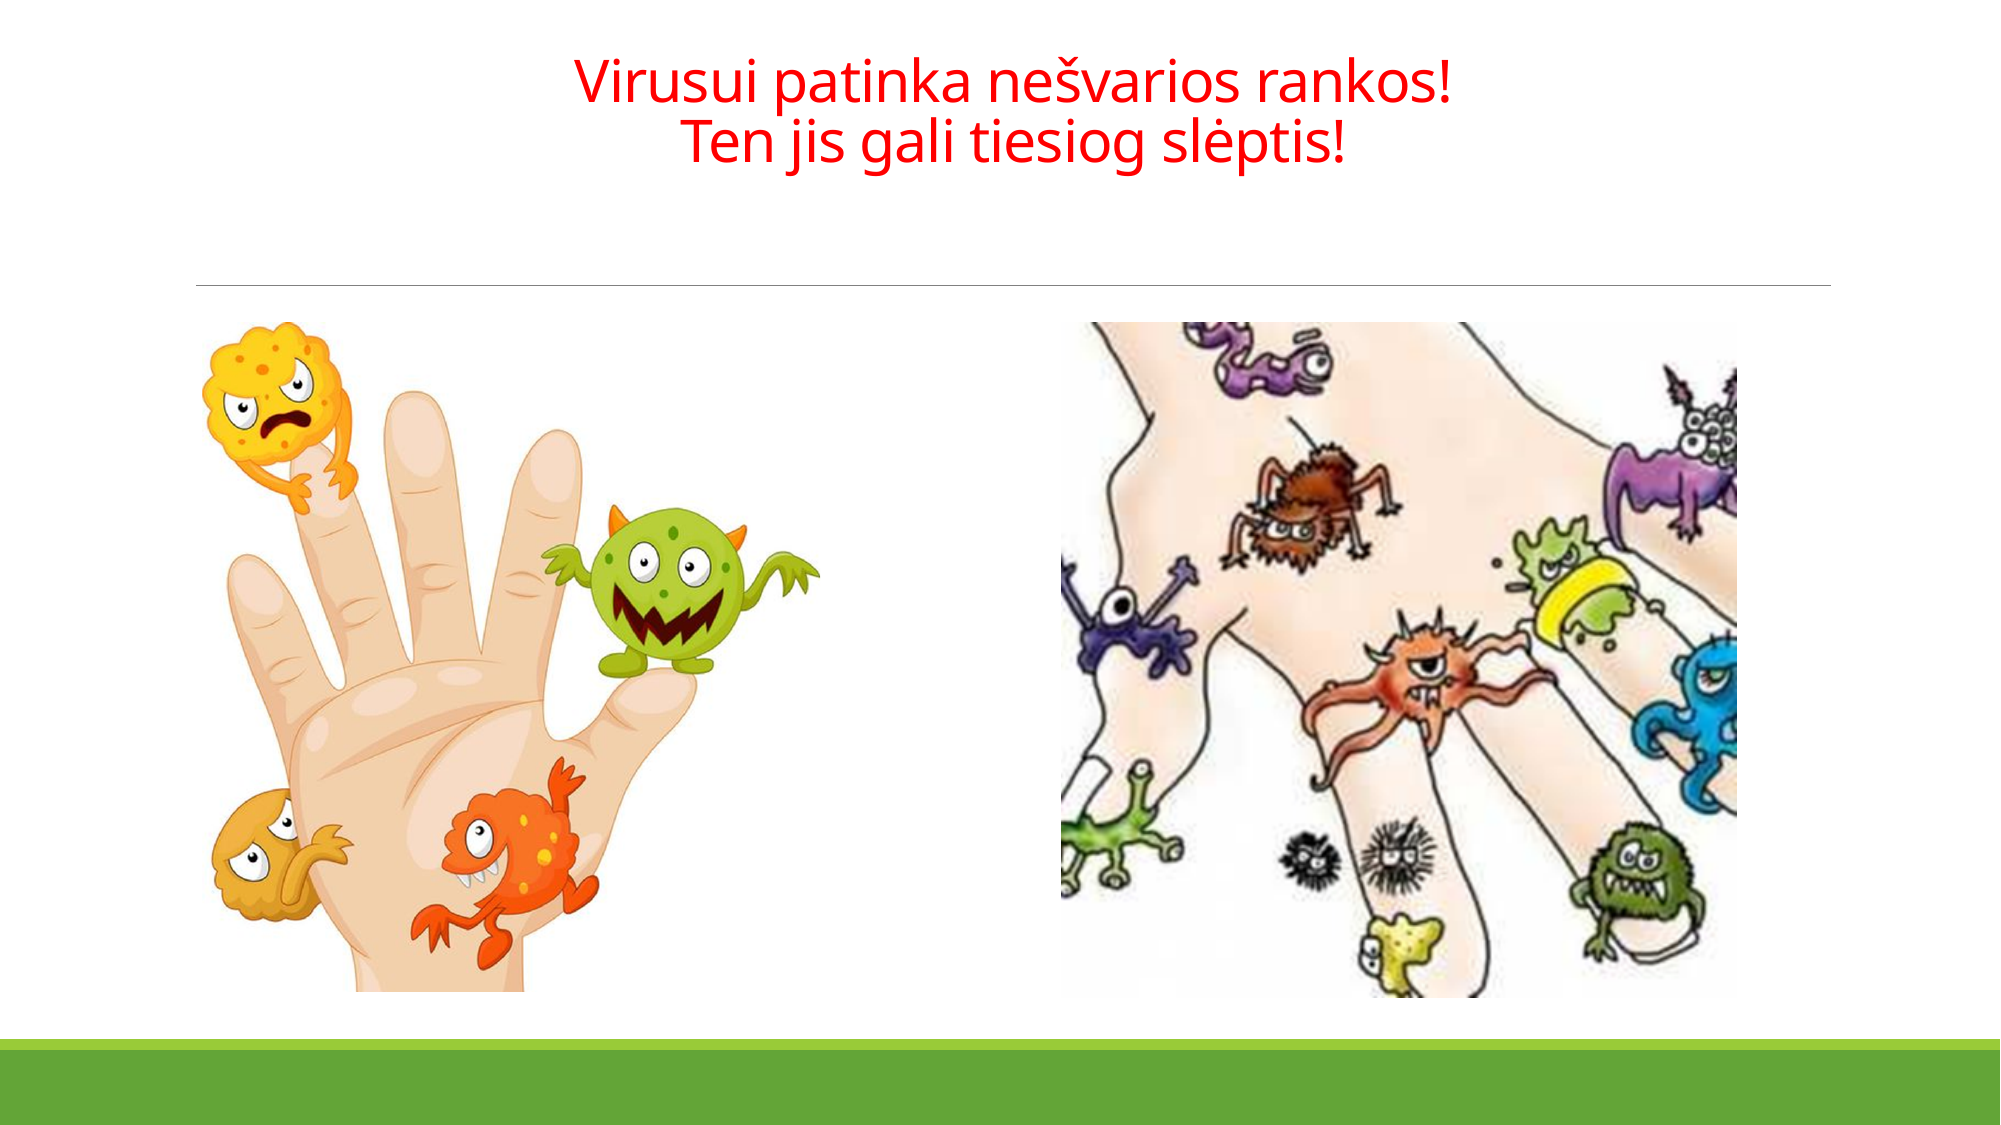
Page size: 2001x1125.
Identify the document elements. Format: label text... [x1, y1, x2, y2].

title Virusui patinka nešvarios rankos! Ten jis gali tiesiog slėptis! [63, 47, 1965, 183]
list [1061, 321, 1737, 998]
picture [201, 321, 821, 993]
